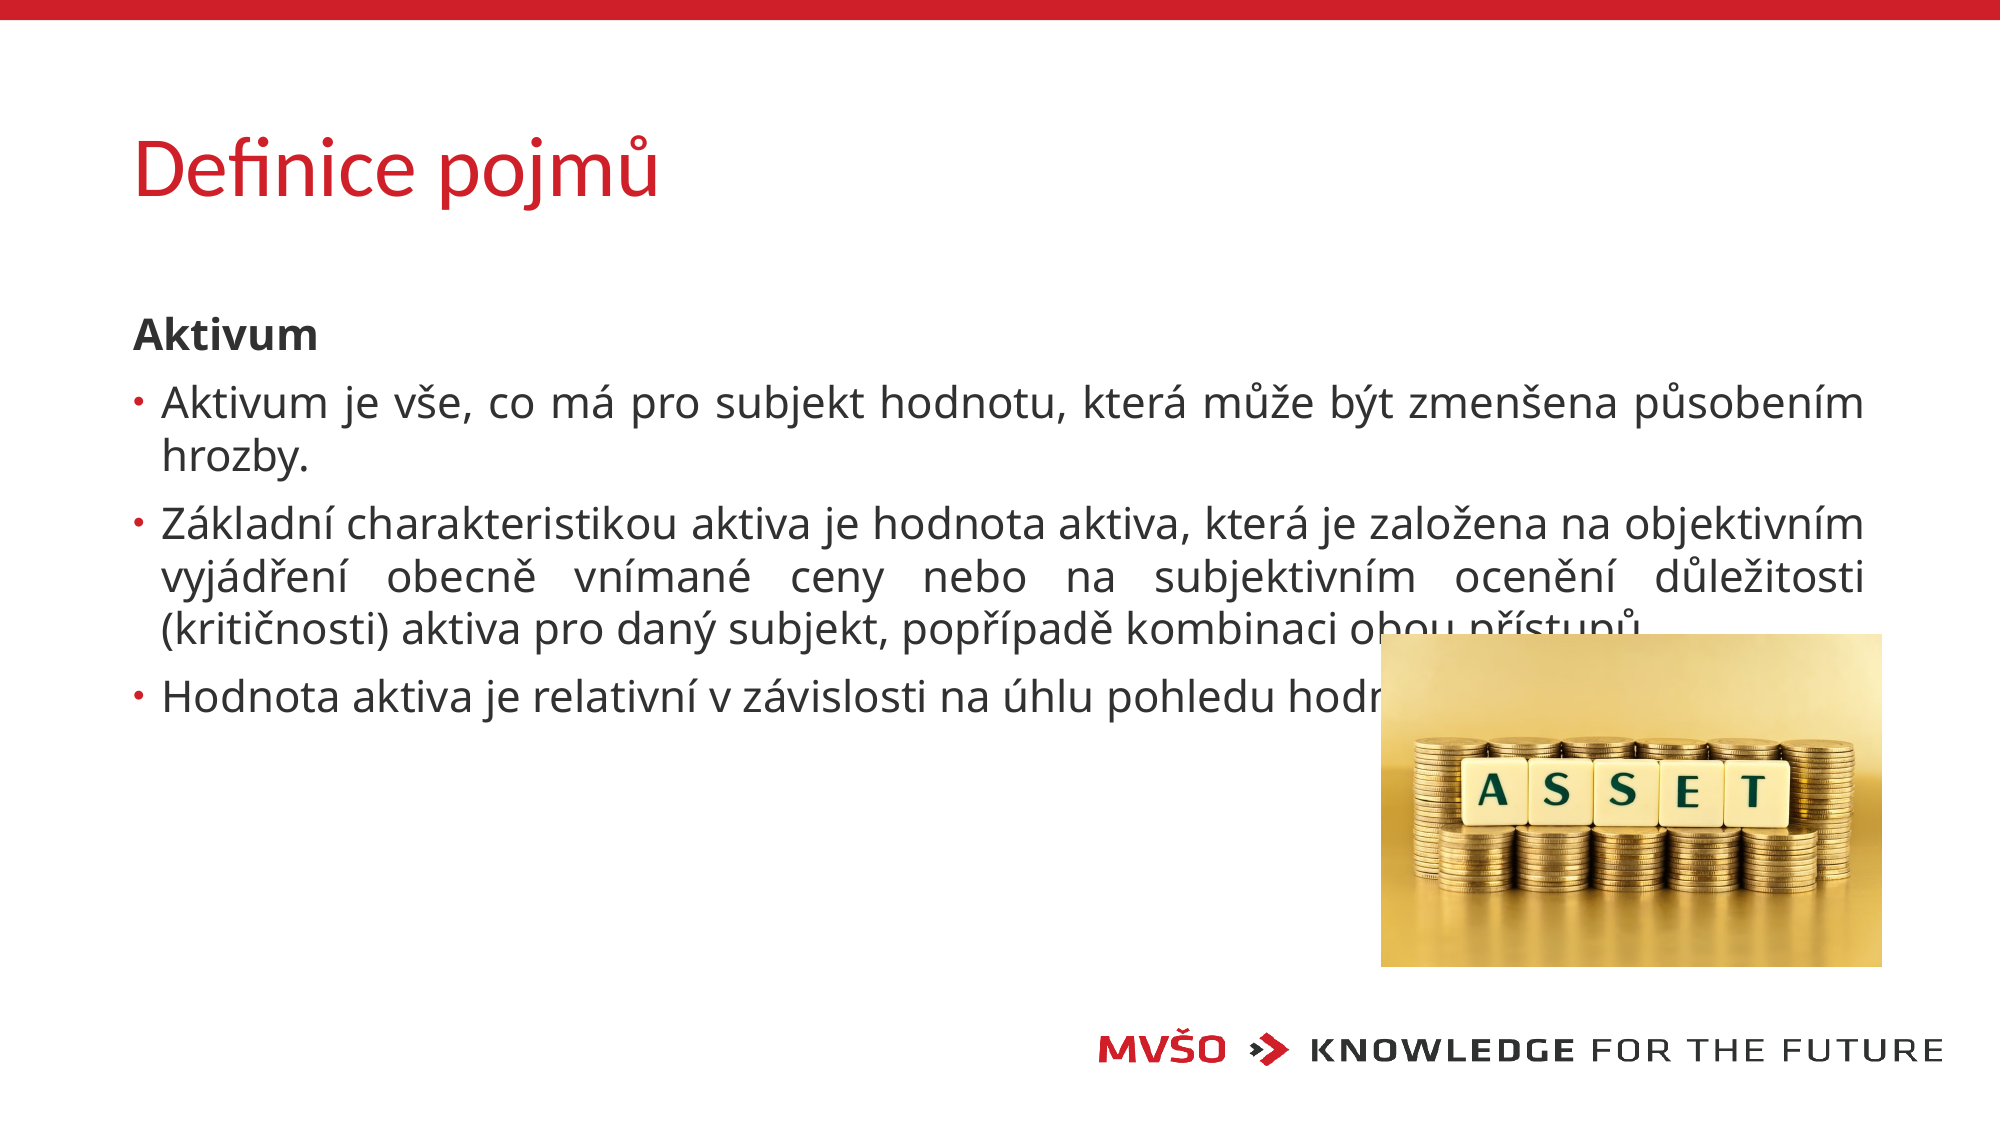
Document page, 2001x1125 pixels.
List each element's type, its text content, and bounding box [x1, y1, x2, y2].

picture [1099, 1028, 1942, 1066]
title Definice pojmů [118, 59, 1882, 278]
list Aktivum Aktivum je vše, co má pro subjekt hodnotu, která může být zmenšena působením hrozby. Základní charakteristikou aktiva je hodnota aktiva, která je založena na objektivním vyjádření obecně vnímané ceny nebo na subjektivním ocenění důležitosti (kritičnosti) aktiva pro daný subjekt, popřípadě kombinaci obou přístupů. Hodnota aktiva je relativní v závislosti na úhlu pohledu hodnocení. [118, 299, 1882, 969]
picture [1381, 634, 1882, 967]
